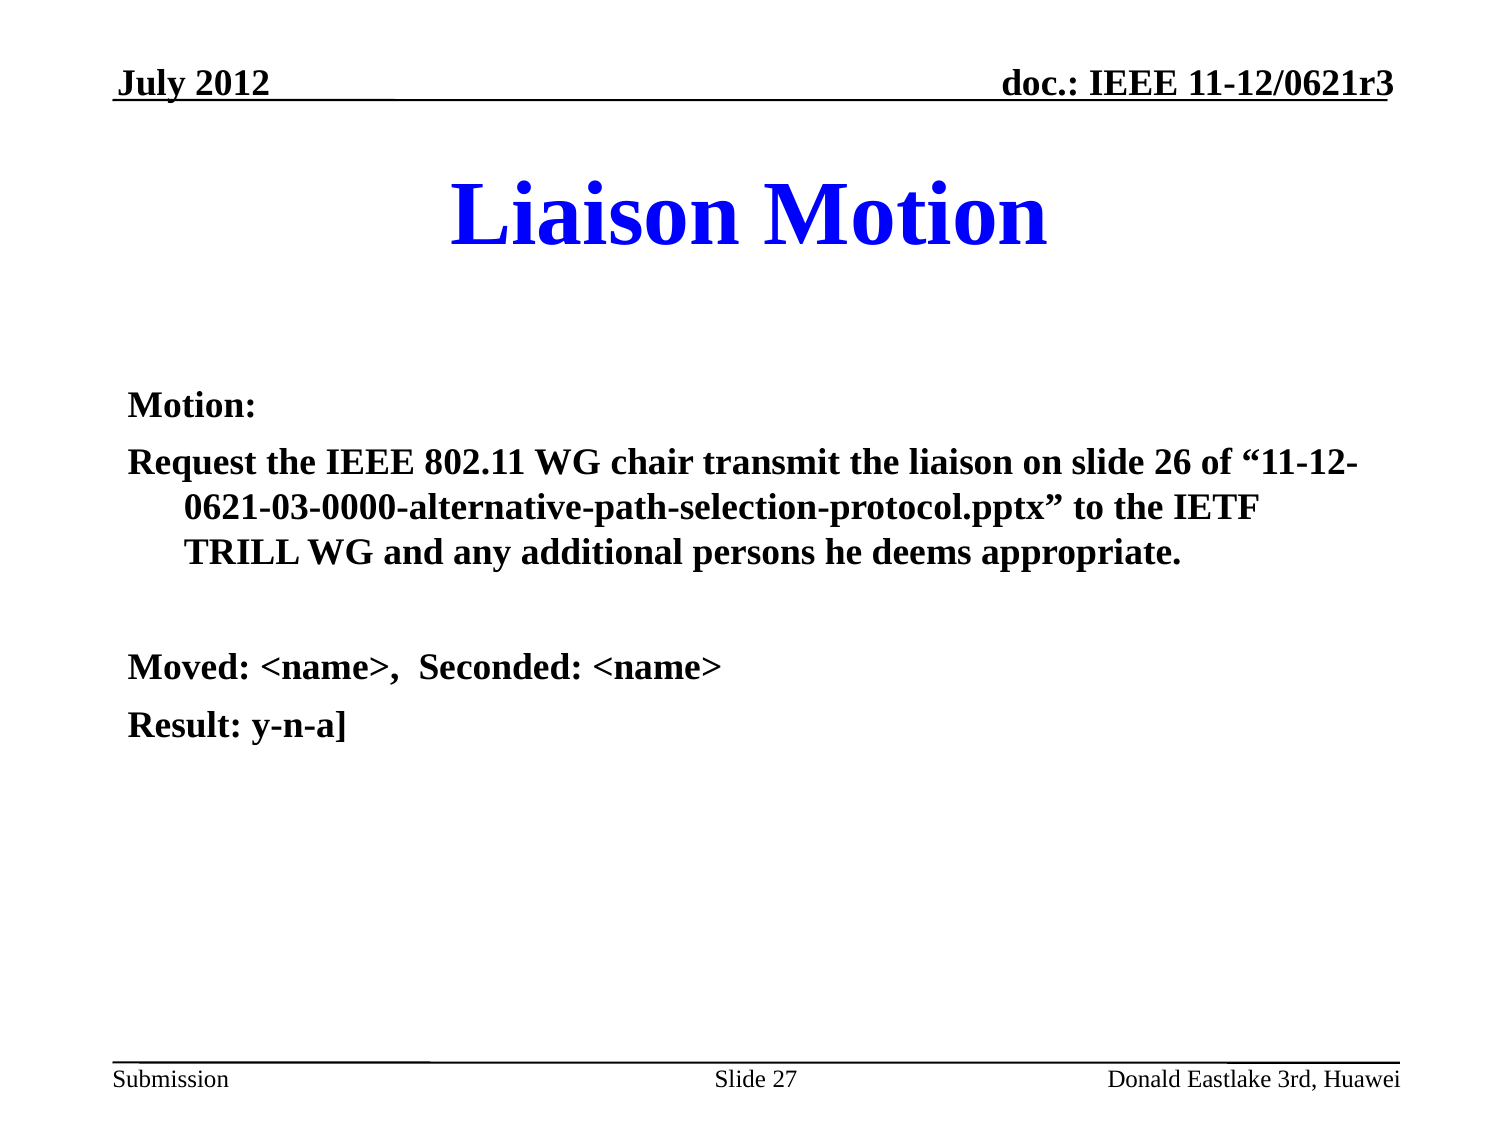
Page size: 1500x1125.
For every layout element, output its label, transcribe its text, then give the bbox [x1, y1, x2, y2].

list Motion: Request the IEEE 802.11 WG chair transmit the liaison on slide 26 of “11-12-0621-03-0000-alternative-path-selection-protocol.pptx” to the IETF TRILL WG and any additional persons he deems appropriate. Moved: <name>, Seconded: <name> Result: y-n-a] [112, 314, 1388, 1059]
footer Donald Eastlake 3rd, Huawei [1031, 1061, 1402, 1093]
slide_number Slide 27 [712, 1061, 800, 1123]
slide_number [116, 58, 507, 104]
title Liaison Motion [112, 111, 1388, 303]
